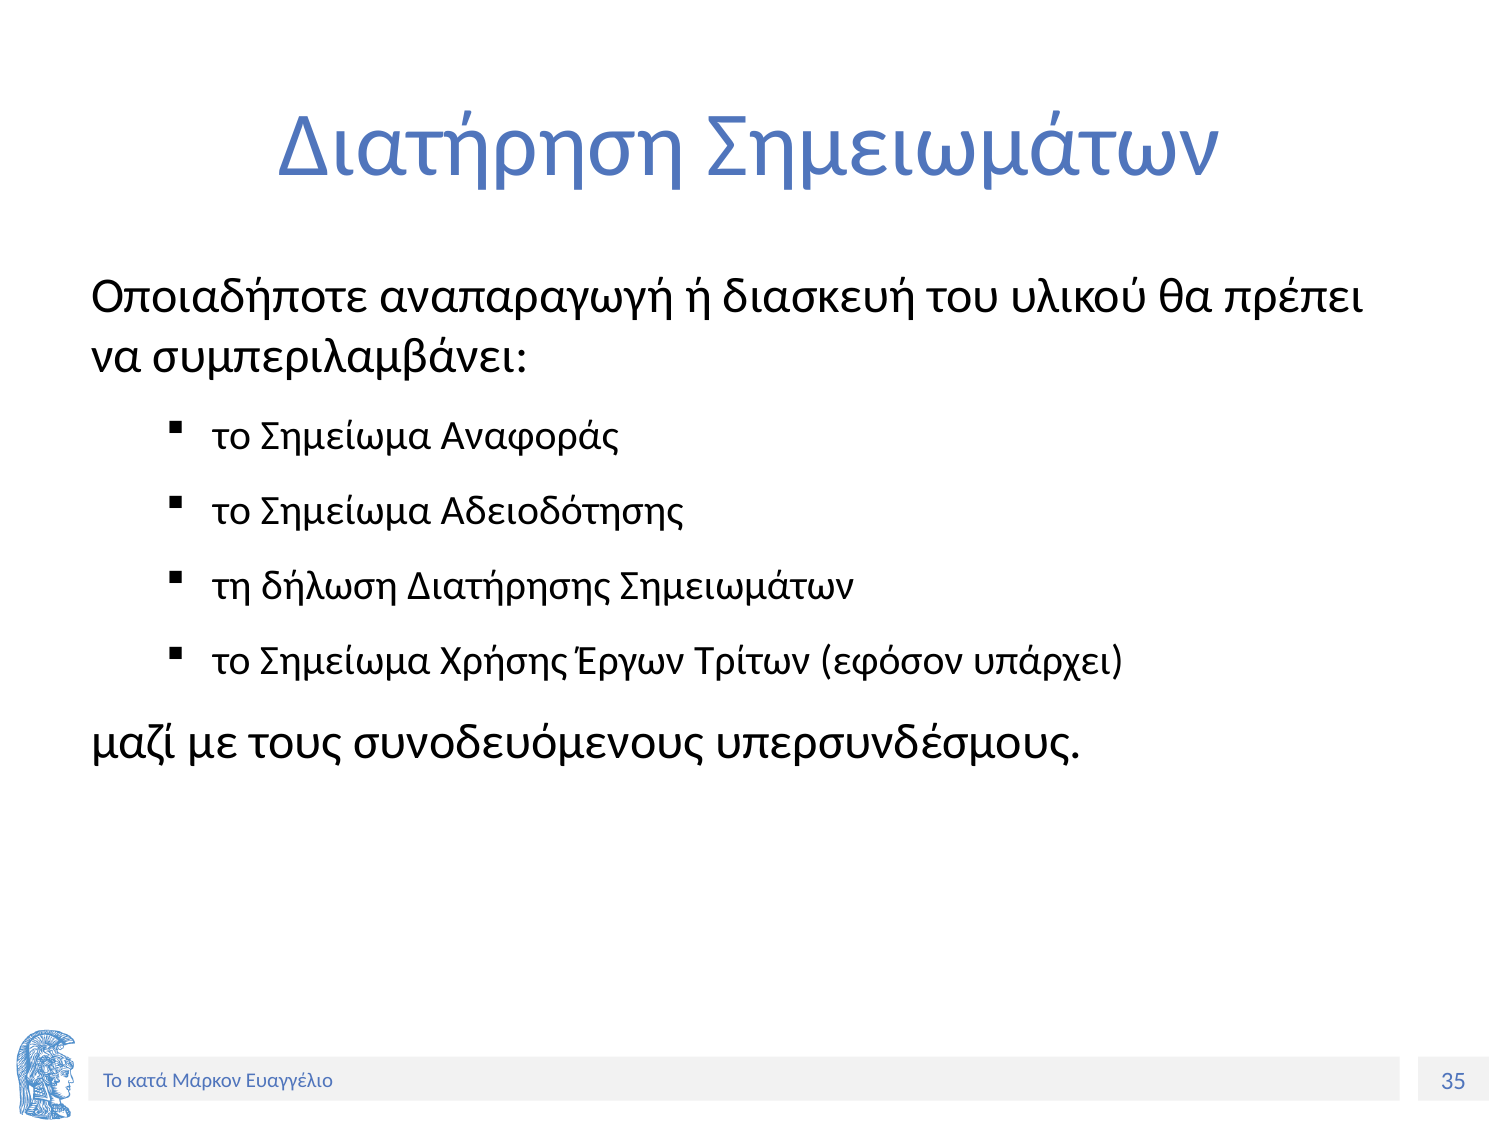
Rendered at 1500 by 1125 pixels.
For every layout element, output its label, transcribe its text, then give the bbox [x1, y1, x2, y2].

title Διατήρηση Σημειωμάτων [75, 45, 1425, 233]
picture [9, 1026, 81, 1120]
list Οποιαδήποτε αναπαραγωγή ή διασκευή του υλικού θα πρέπει να συμπεριλαμβάνει: το Σημείωμα Αναφοράς το Σημείωμα Αδειοδότησης τη δήλωση Διατήρησης Σημειωμάτων το Σημείωμα Χρήσης Έργων Τρίτων (εφόσον υπάρχει) μαζί με τους συνοδευόμενους υπερσυνδέσμους. [76, 255, 1427, 998]
